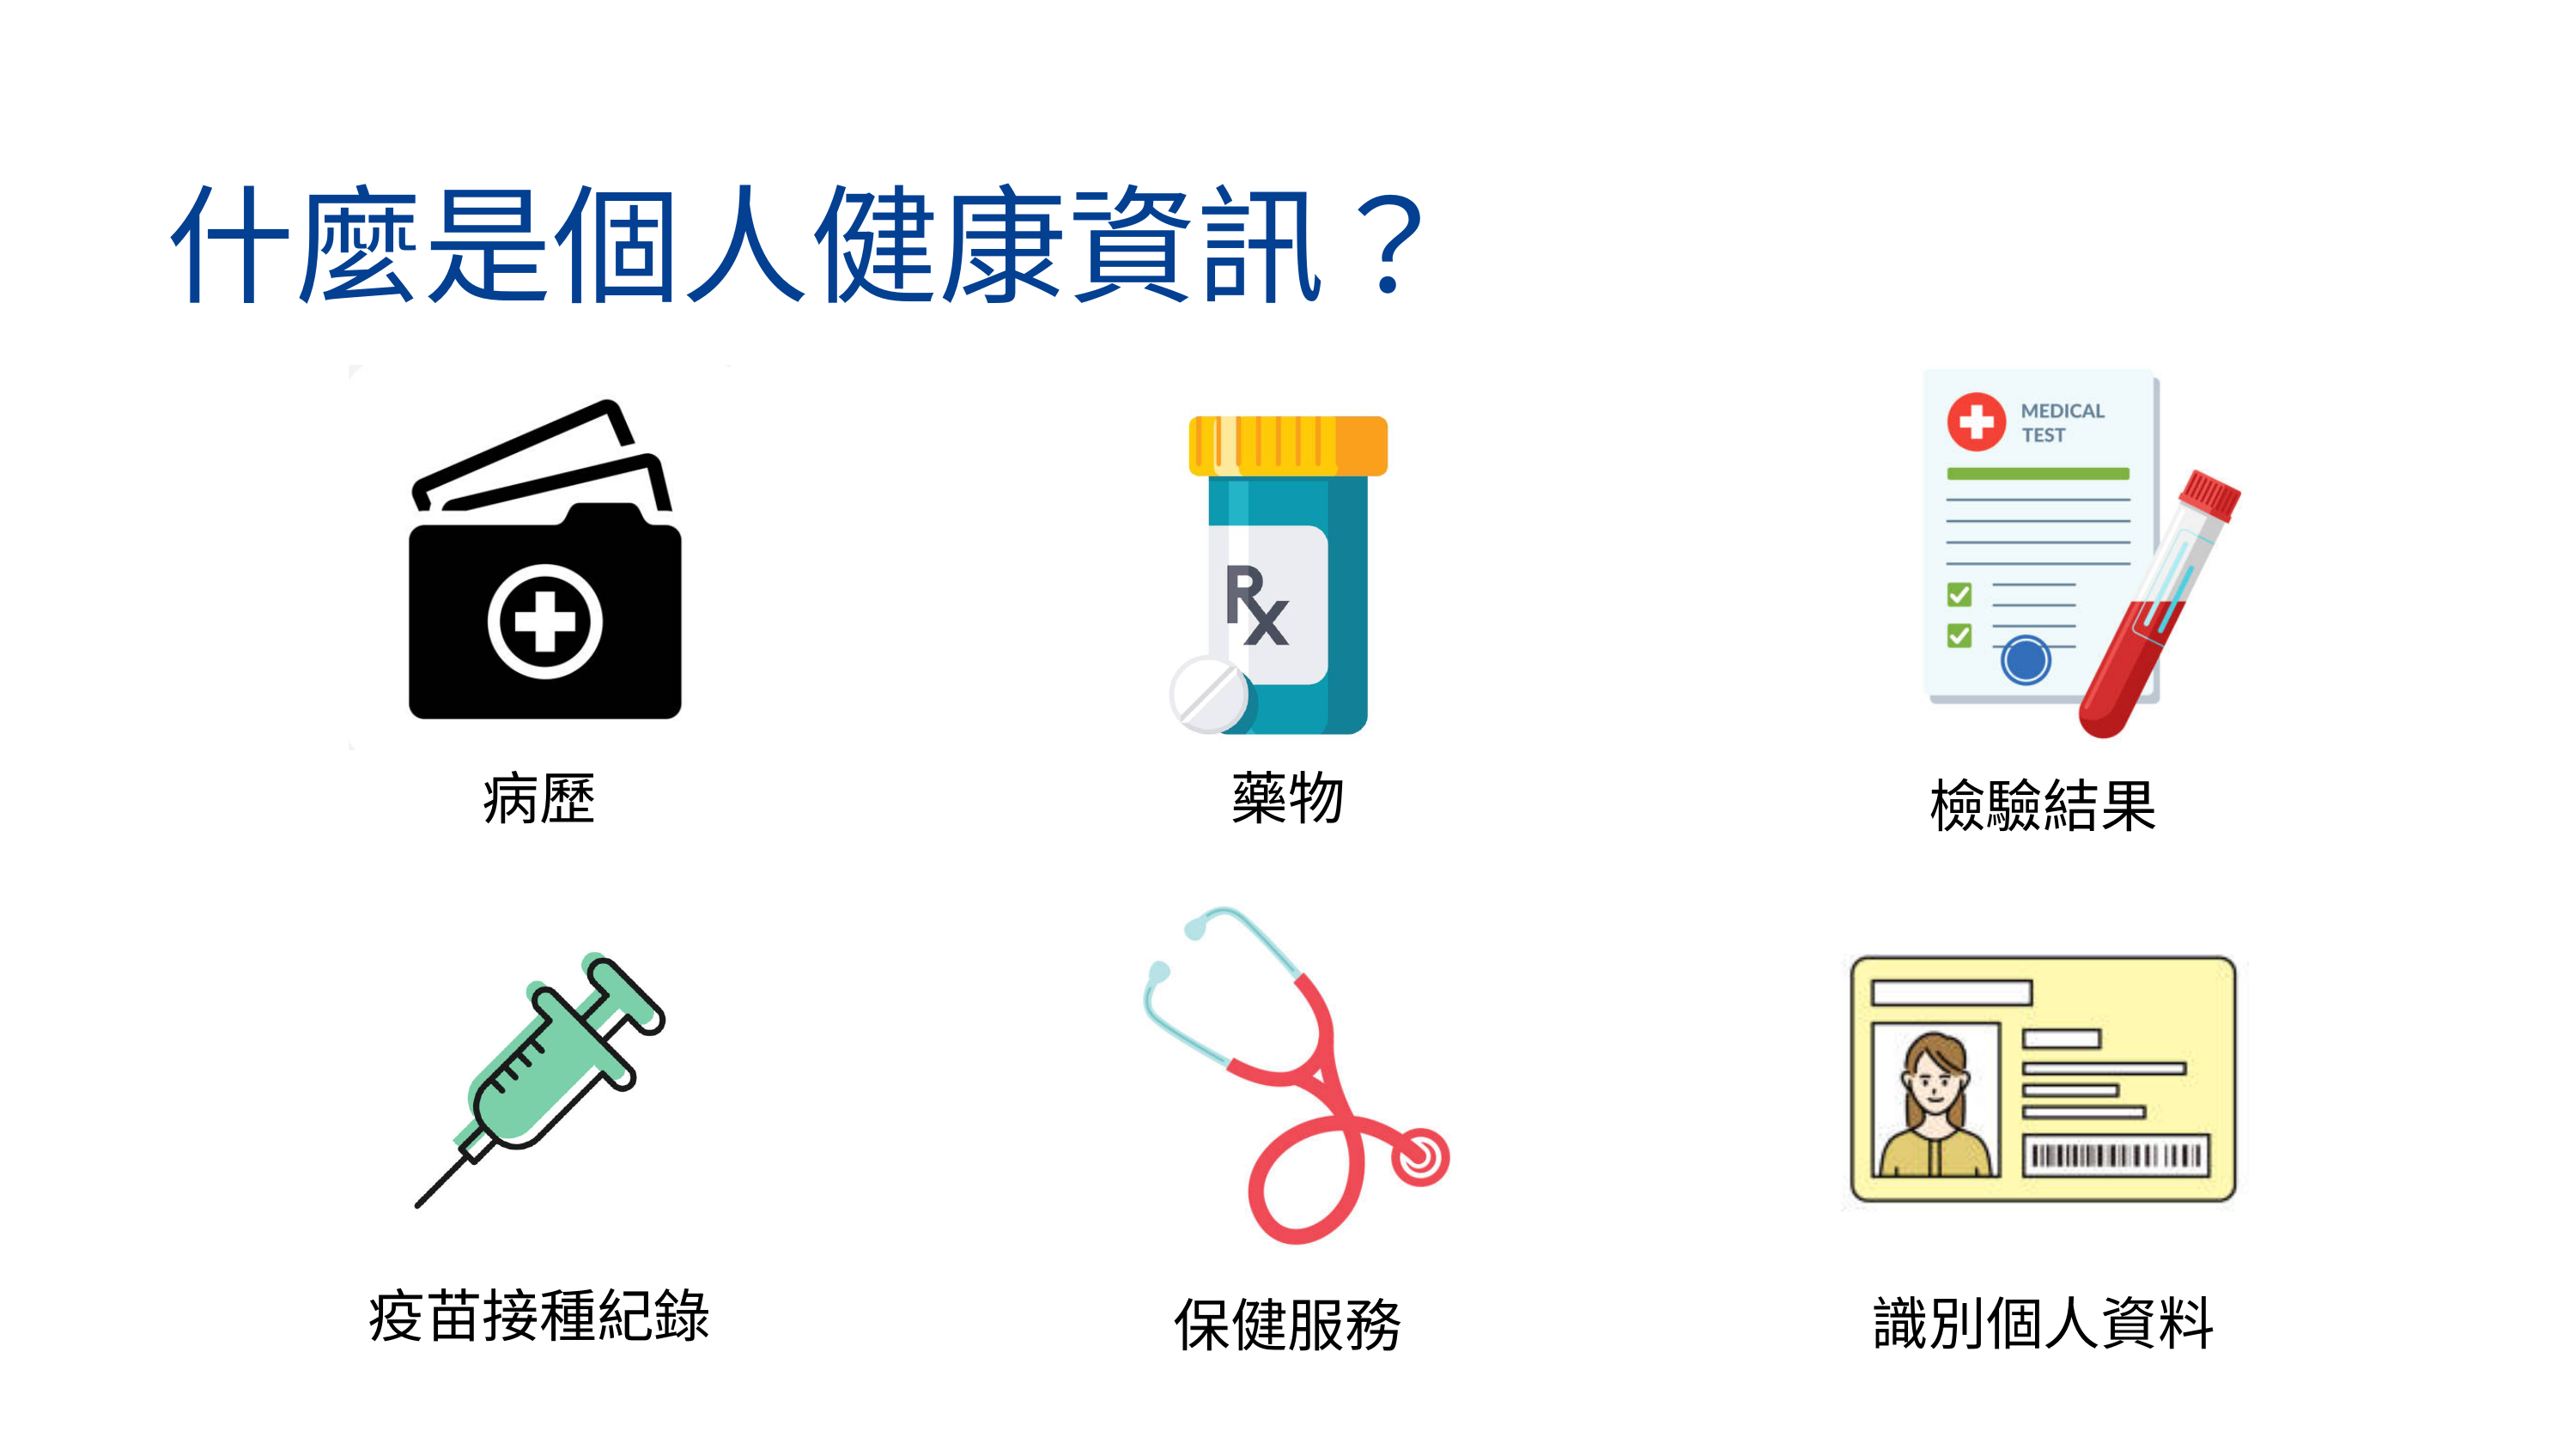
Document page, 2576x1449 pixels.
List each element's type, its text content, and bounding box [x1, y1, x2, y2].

picture [1837, 954, 2250, 1227]
text_box 病歷 [326, 755, 753, 837]
picture [1832, 335, 2255, 754]
picture [349, 364, 732, 750]
text_box 檢驗結果 [1710, 763, 2377, 846]
text_box 什麼是個人健康資訊？ [166, 149, 2342, 279]
text_box 識別個人資料 [1811, 1281, 2275, 1362]
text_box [1038, 388, 1538, 1366]
text_box 疫苗接種紀錄 [278, 1273, 801, 1355]
picture [337, 881, 742, 1286]
